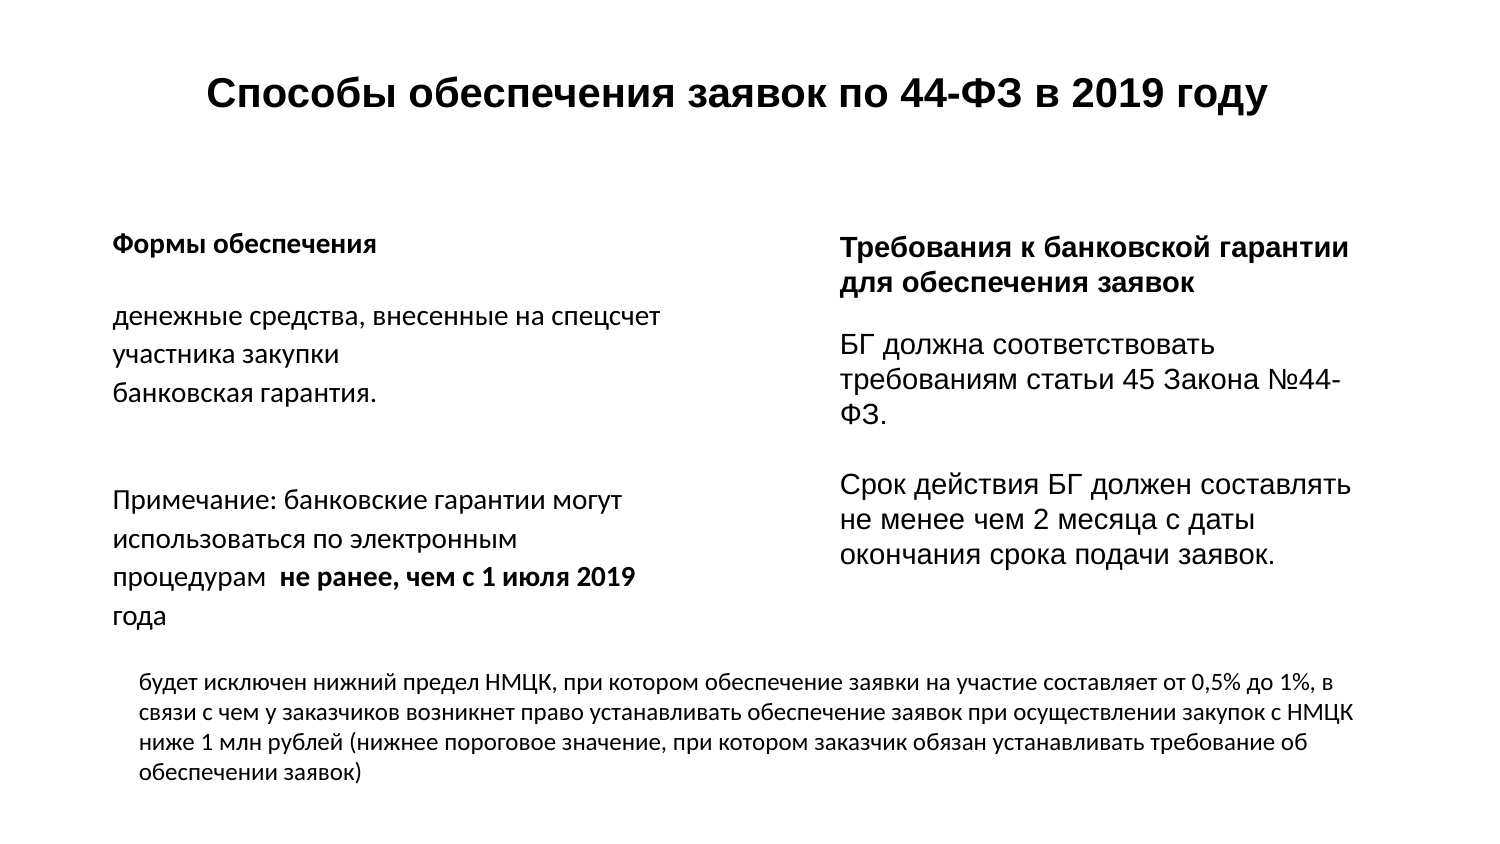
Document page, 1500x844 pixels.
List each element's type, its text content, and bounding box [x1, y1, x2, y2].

list Формы обеспечения денежные средства, внесенные на спецсчет участника закупки банковская гарантия. Примечание: банковские гарантии могут использоваться по электронным процедурам не ранее, чем с 1 июля 2019 года [112, 220, 668, 701]
text_box Требования к банковской гарантии для обеспечения заявок БГ должна соответствовать требованиям статьи 45 Закона №44-ФЗ. Срок действия БГ должен составлять не менее чем 2 месяца с даты окончания срока подачи заявок. [825, 220, 1388, 578]
text_box будет исключен нижний предел НМЦК, при котором обеспечение заявки на участие составляет от 0,5% до 1%, в связи с чем у заказчиков возникнет право устанавливать обеспечение заявок при осуществлении закупок с НМЦК ниже 1 млн рублей (нижнее пороговое значение, при котором заказчик обязан устанавливать требование об обеспечении заявок) [123, 658, 1376, 793]
title Способы обеспечения заявок по 44-ФЗ в 2019 году [0, 65, 1475, 164]
